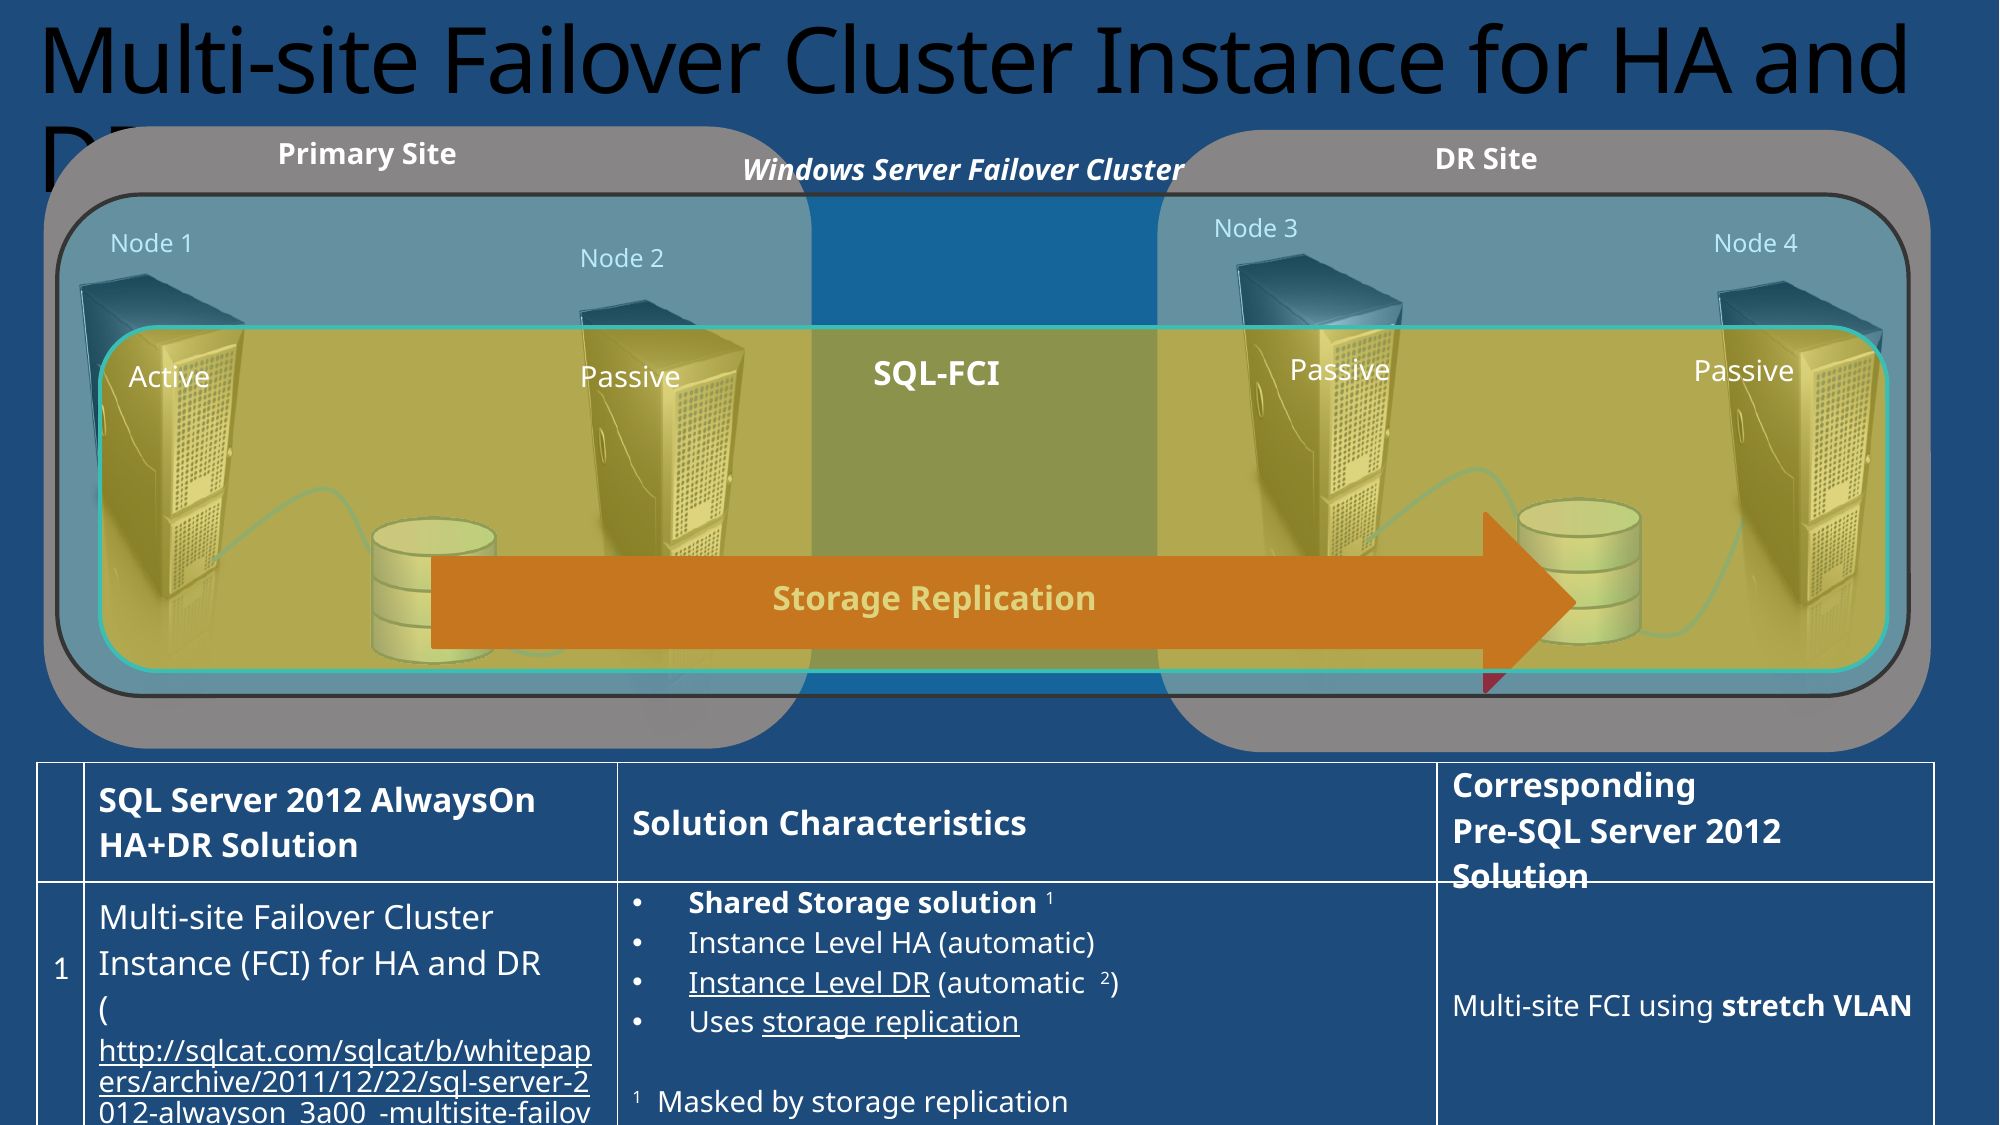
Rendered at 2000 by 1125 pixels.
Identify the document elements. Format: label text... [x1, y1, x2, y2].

table_header Corresponding Pre-SQL Server 2012 Solution [1438, 763, 1933, 881]
table_header SQL Server 2012 AlwaysOn HA+DR Solution [85, 763, 617, 881]
table_cell Multi-site FCI using stretch VLAN [1438, 883, 1933, 1125]
table_header Solution Characteristics [618, 763, 1436, 881]
title Multi-site Failover Cluster Instance for HA and DR [37, 14, 1933, 124]
table_cell Shared Storage solution 1 Instance Level HA (automatic) Instance Level DR (automatic 2) Uses storage replication 1 Masked by storage replication 2 Consider 3rd data center [618, 883, 1436, 1125]
table_cell Multi-site Failover Cluster Instance (FCI) for HA and DR (http://sqlcat.com/sqlcat/b/whitepapers/archive/2011/12/22/sql-server-2012-alwayson_3a00_-multisite-failover-cluster-instance.aspx) [85, 883, 617, 1125]
table_header [38, 763, 83, 881]
table_cell 1 [38, 883, 83, 1125]
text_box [45, 128, 1929, 751]
